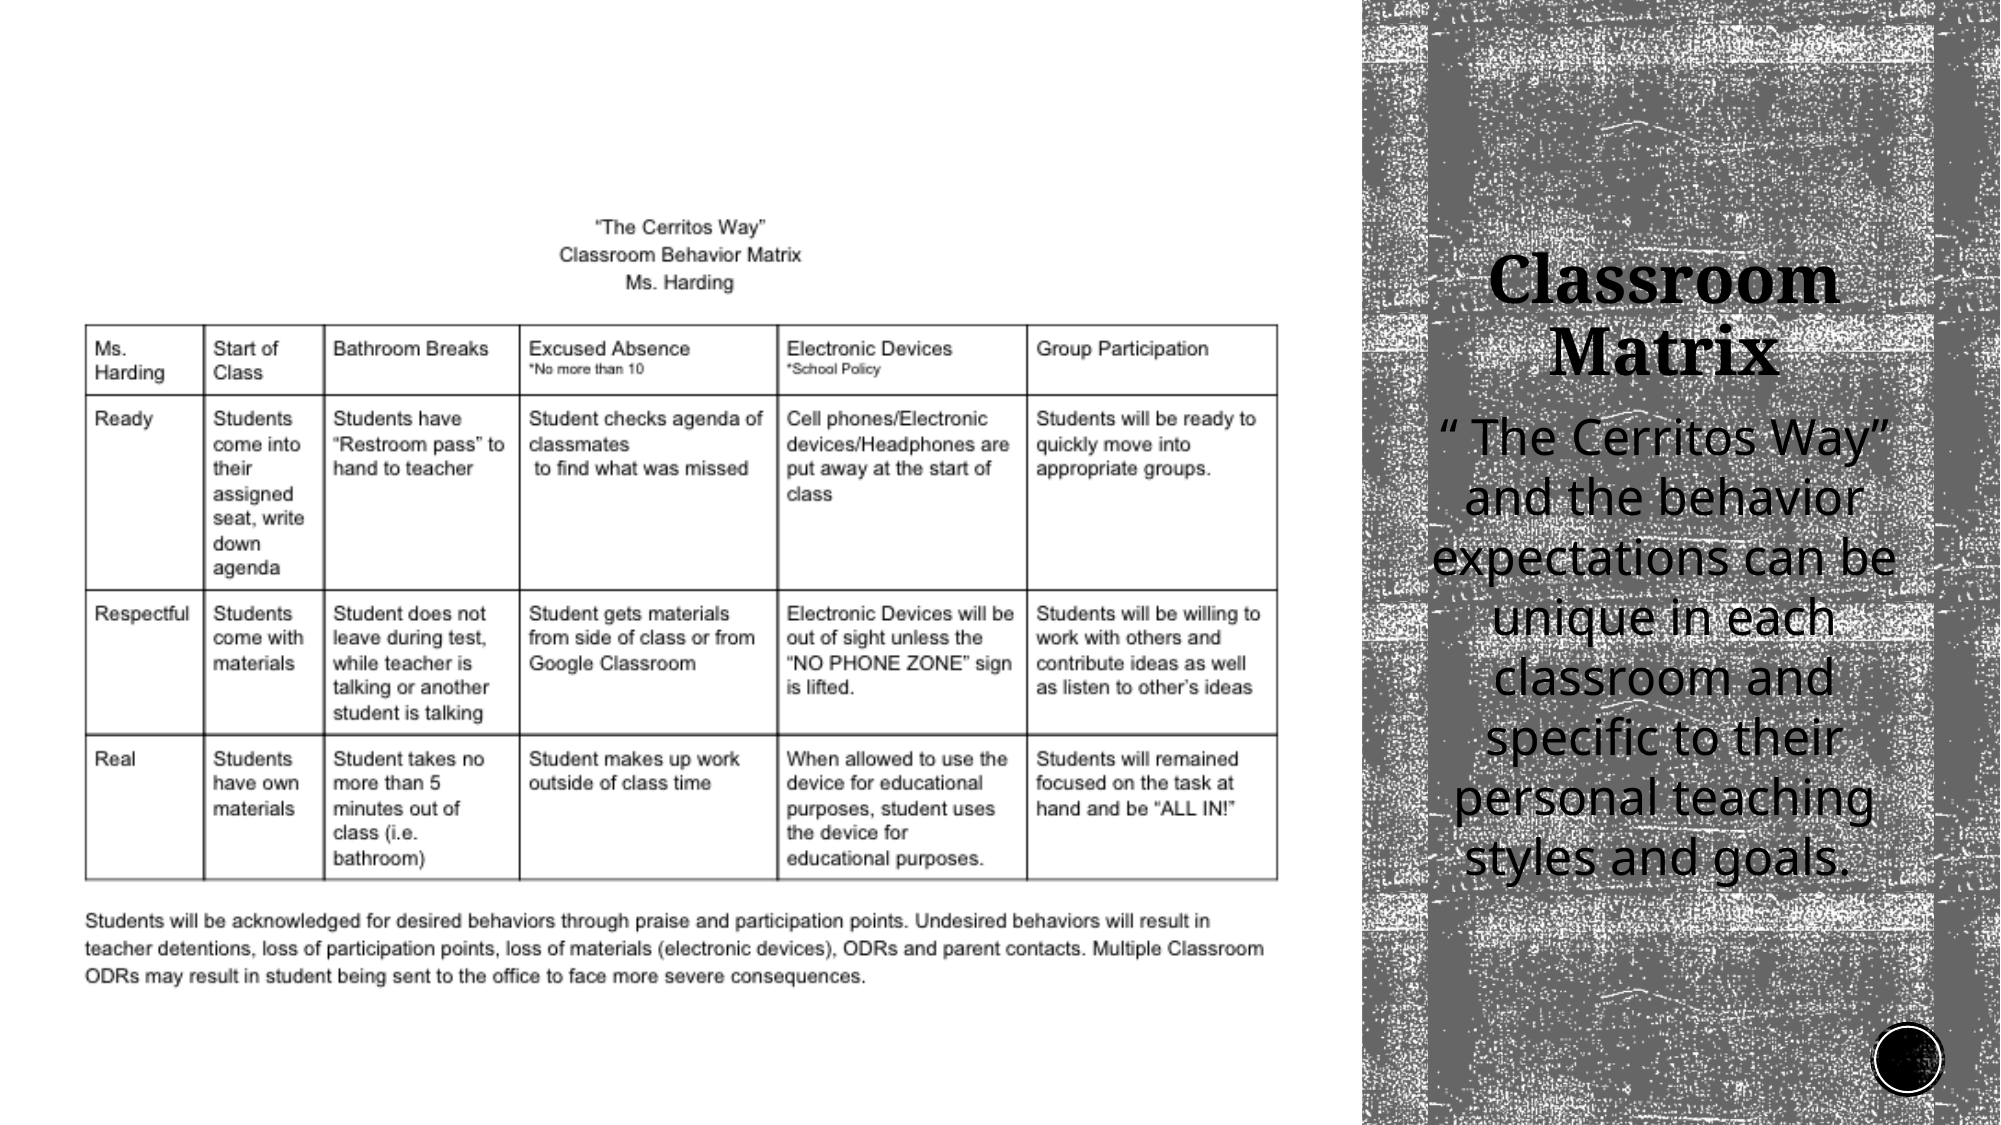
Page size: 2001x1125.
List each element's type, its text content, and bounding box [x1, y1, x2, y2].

title Classroom Matrix [1402, 112, 1928, 397]
list “ The Cerritos Way” and the behavior expectations can be unique in each classroom and specific to their personal teaching styles and goals. [1402, 397, 1928, 938]
picture [0, 0, 1363, 1125]
